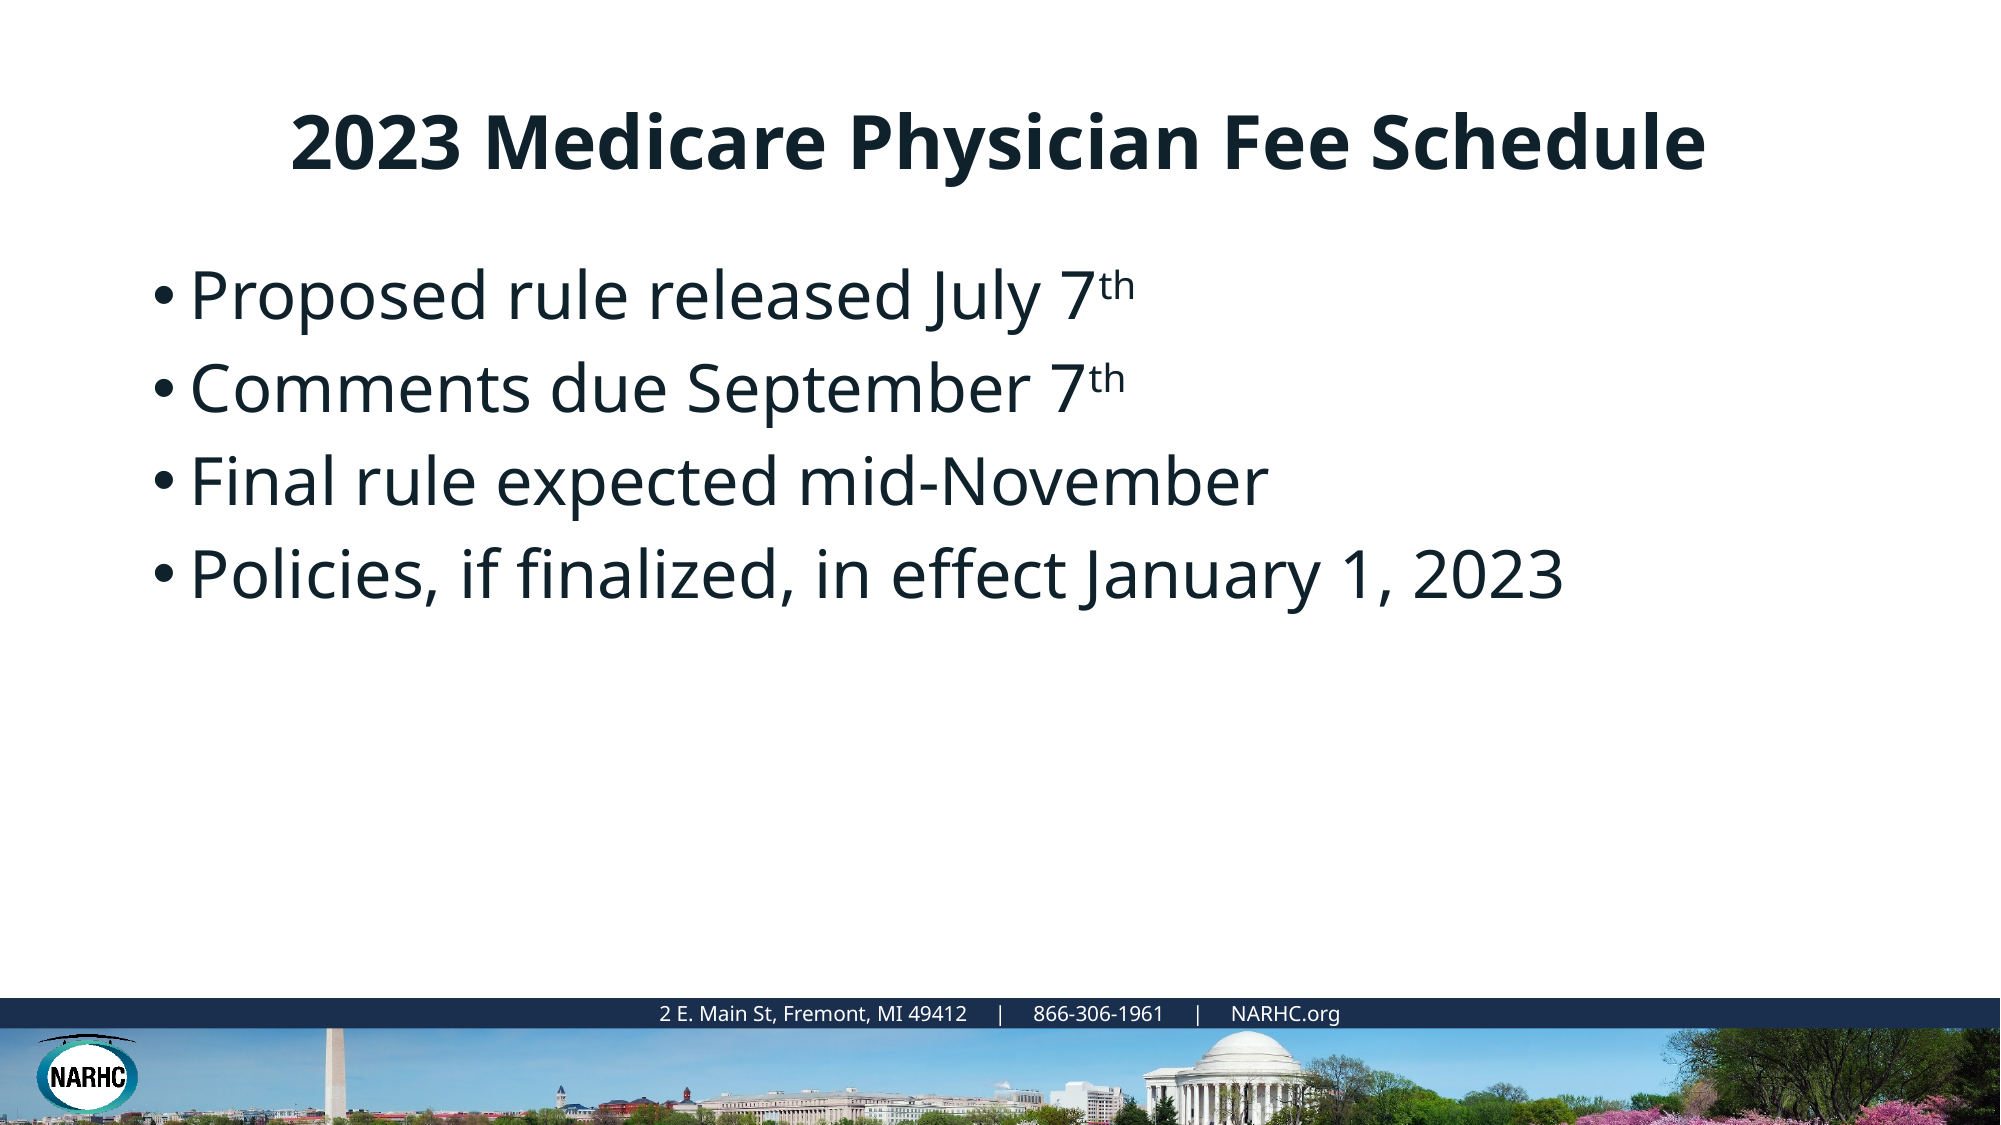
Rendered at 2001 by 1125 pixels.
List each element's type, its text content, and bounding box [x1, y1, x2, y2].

picture [0, 1029, 2000, 1125]
title 2023 Medicare Physician Fee Schedule [137, 59, 1863, 231]
list Proposed rule released July 7th Comments due September 7th Final rule expected mid-November Policies, if finalized, in effect January 1, 2023 [137, 254, 1941, 945]
